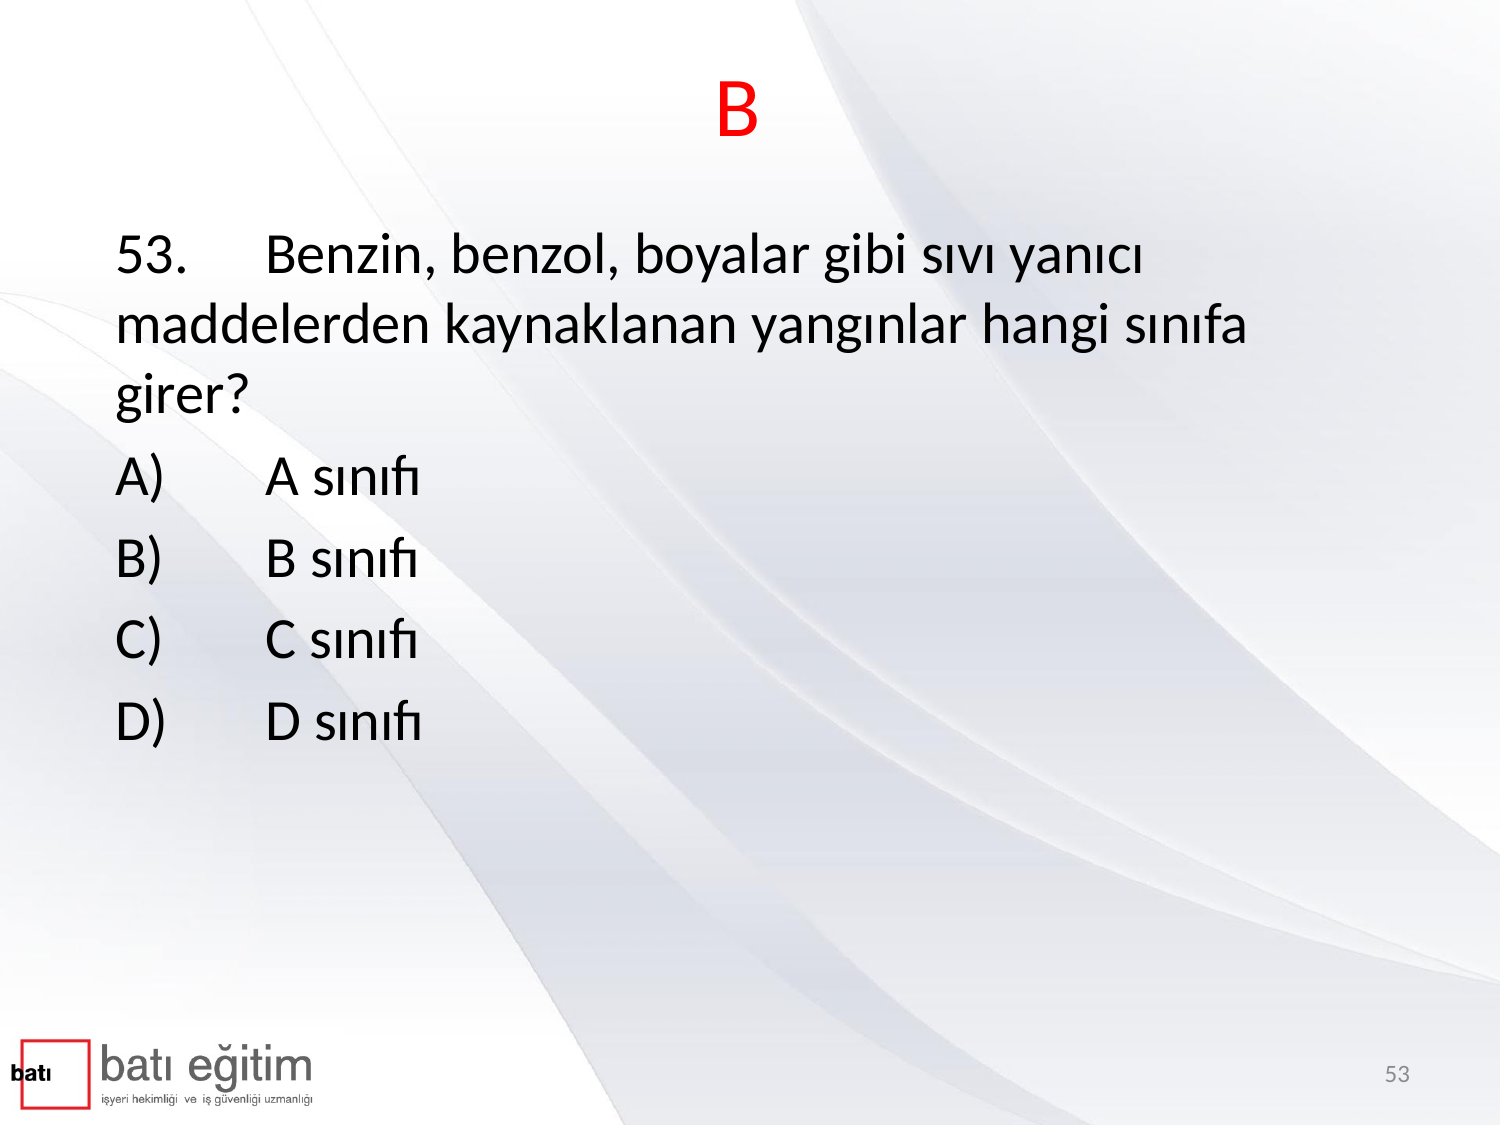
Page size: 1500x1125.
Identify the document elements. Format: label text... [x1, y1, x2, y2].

subtitle 53. Benzin, benzol, boyalar gibi sıvı yanıcı maddelerden kaynaklanan yangınlar hangi sınıfa girer? A) A sınıfı B) B sınıfı C) C sınıfı D) D sınıfı [100, 208, 1376, 988]
slide_number 53 [1074, 1042, 1425, 1103]
picture [0, 0, 1500, 1125]
title B [100, 42, 1376, 161]
